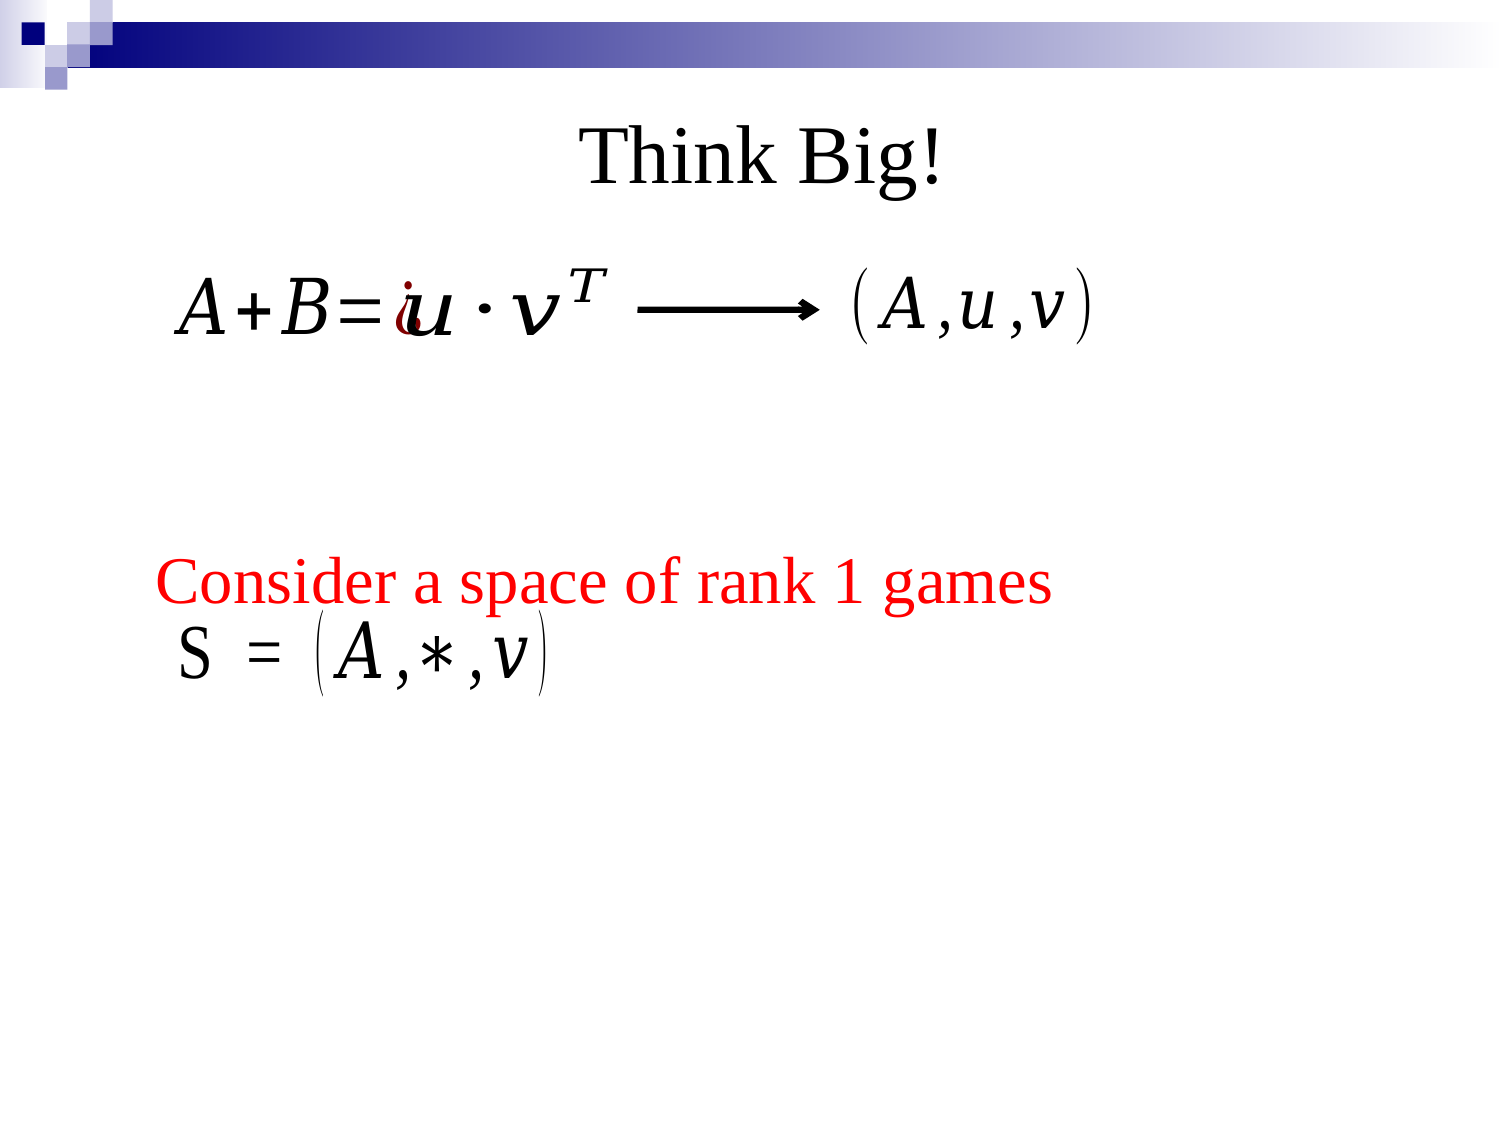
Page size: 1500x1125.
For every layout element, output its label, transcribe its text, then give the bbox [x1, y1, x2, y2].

title Think Big! [87, 37, 1438, 263]
text_box Consider a space of rank 1 games [140, 529, 1071, 624]
